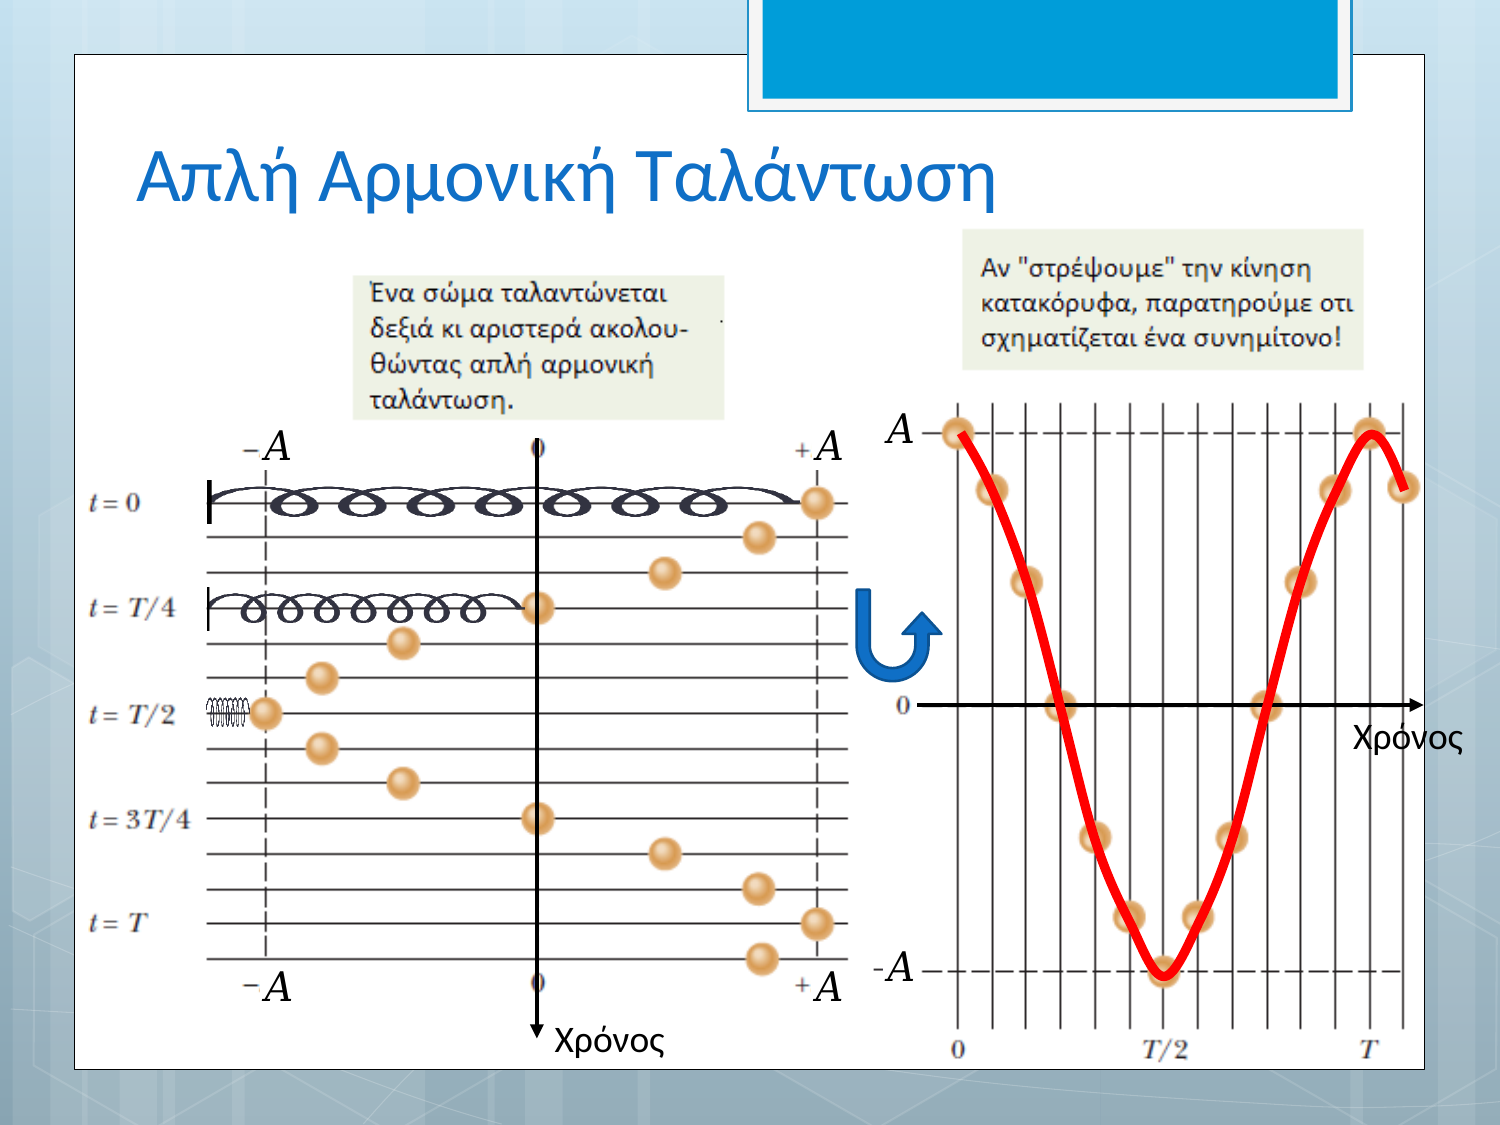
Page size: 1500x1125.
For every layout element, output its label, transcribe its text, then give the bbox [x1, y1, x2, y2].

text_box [81, 274, 849, 1012]
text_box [536, 438, 681, 1069]
title Απλή Αρμονική Ταλάντωση [121, 116, 1338, 225]
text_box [917, 704, 1480, 766]
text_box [873, 212, 1424, 1069]
text_box [855, 588, 867, 673]
